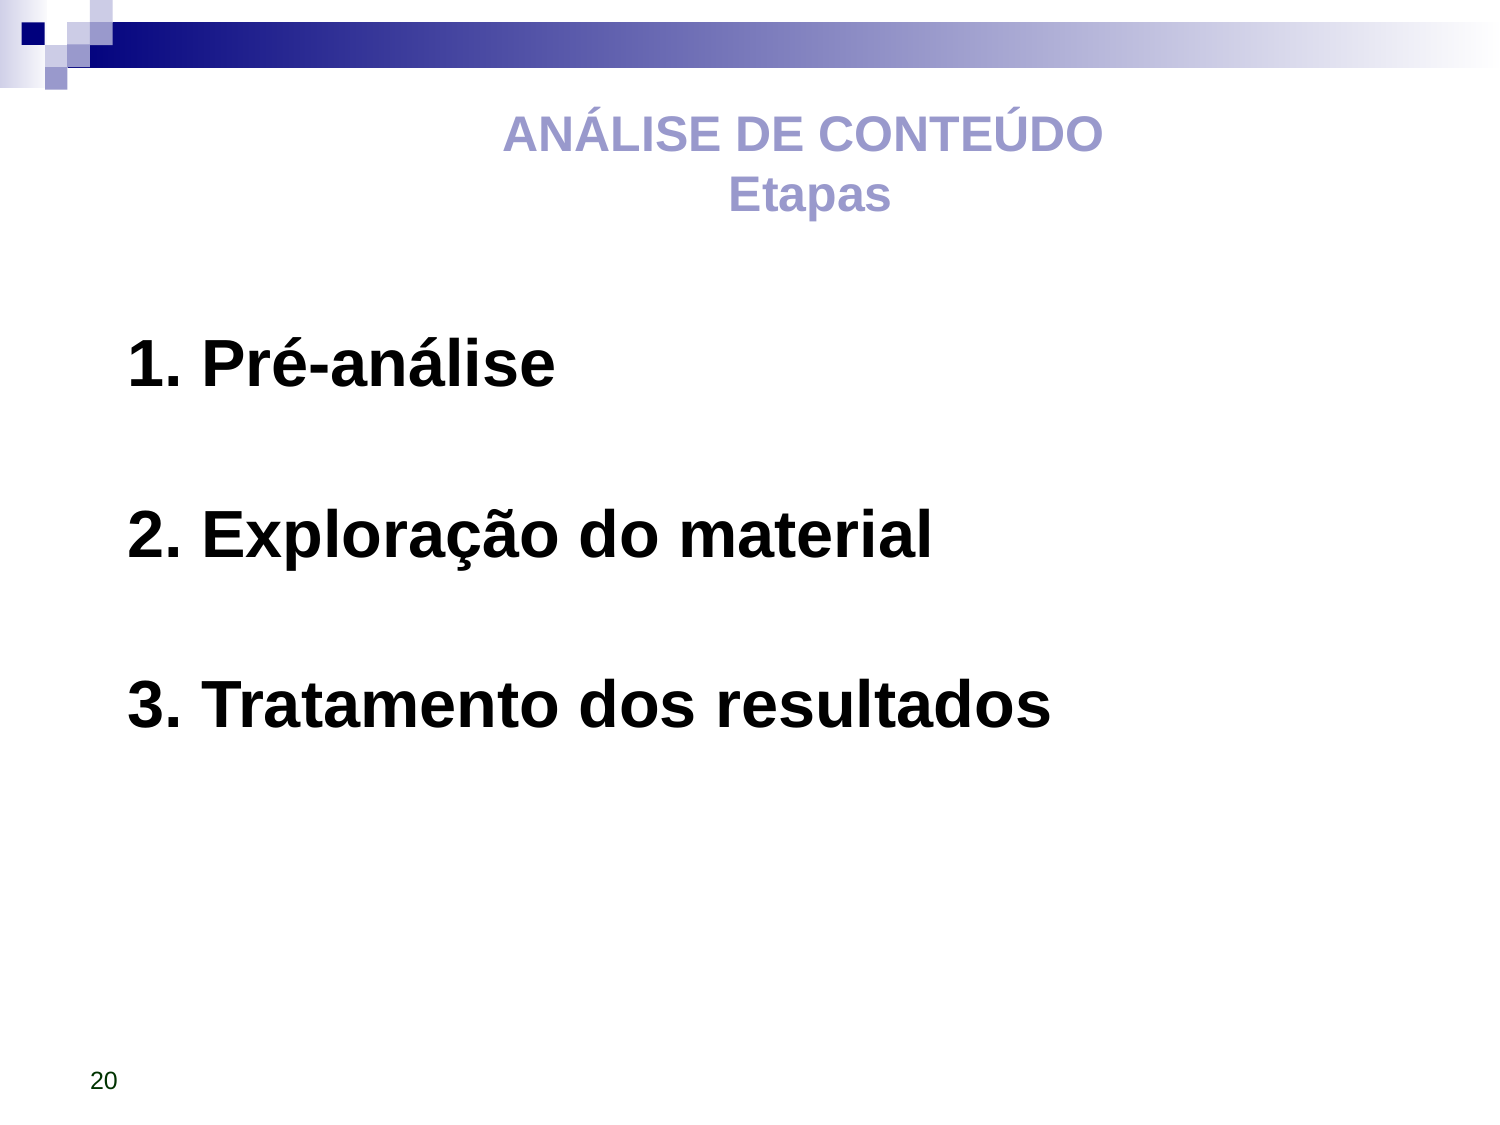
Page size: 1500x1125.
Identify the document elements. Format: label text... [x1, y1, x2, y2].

subtitle 1. Pré-análise 2. Exploração do material 3. Tratamento dos resultados [111, 321, 1500, 1125]
title ANÁLISE DE CONTEÚDO Etapas [210, 93, 1411, 230]
slide_number 20 [74, 1024, 111, 1103]
